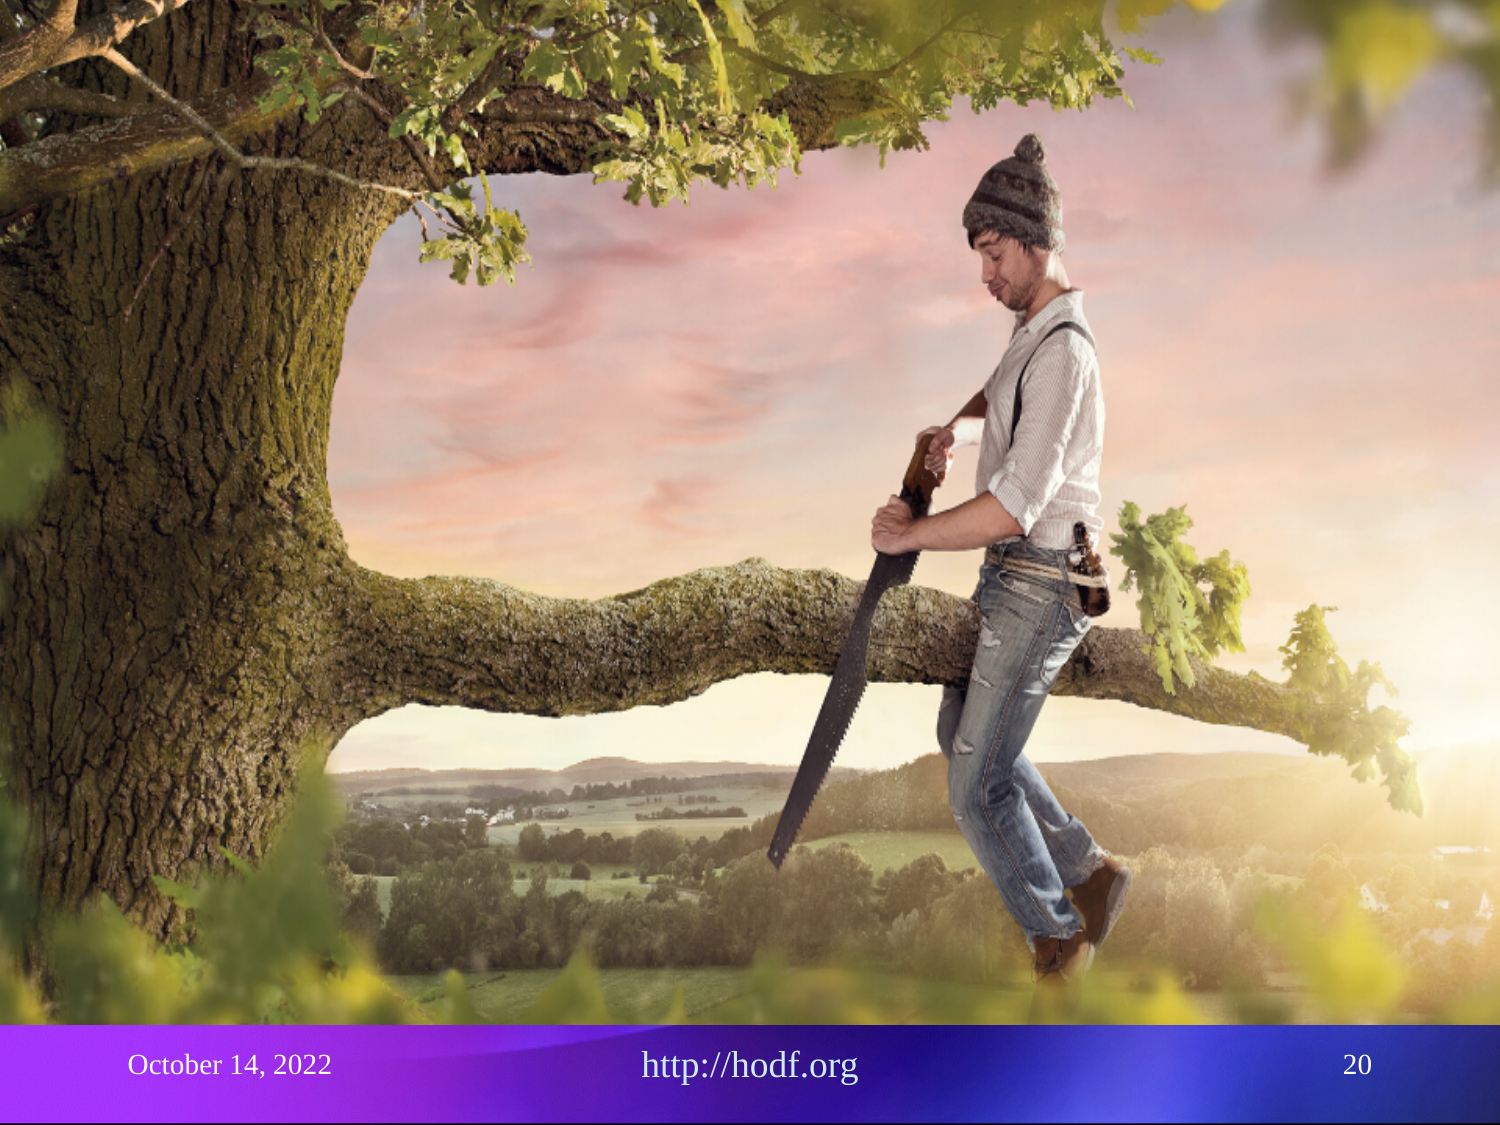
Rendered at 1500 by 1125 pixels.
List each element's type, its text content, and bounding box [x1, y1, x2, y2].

picture [0, 0, 1500, 1125]
slide_number 20 [1074, 1034, 1388, 1100]
footer http://hodf.org [512, 1034, 988, 1100]
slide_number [112, 1034, 425, 1100]
